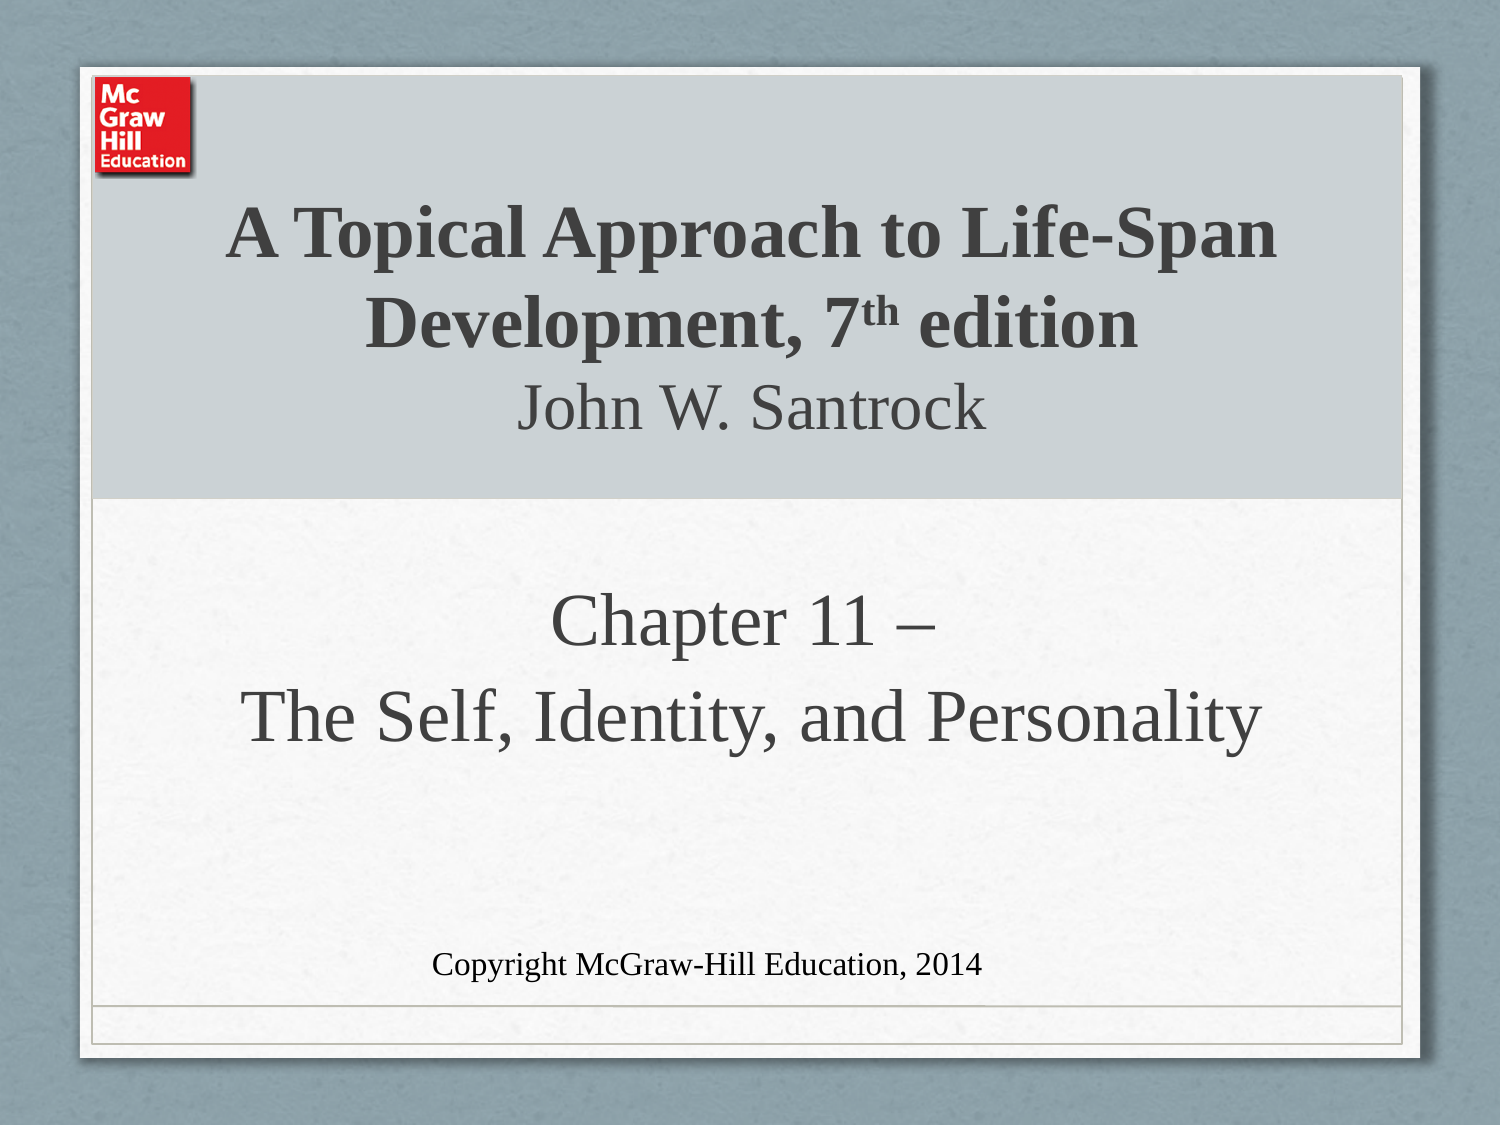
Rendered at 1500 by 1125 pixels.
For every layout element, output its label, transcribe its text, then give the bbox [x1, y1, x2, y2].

title A Topical Approach to Life-Span Development, 7th edition John W. Santrock [150, 134, 1355, 451]
subtitle Chapter 11 – The Self, Identity, and Personality [150, 562, 1355, 850]
picture [79, 67, 1421, 1058]
text_box Copyright McGraw-Hill Education, 2014 [274, 935, 1141, 990]
